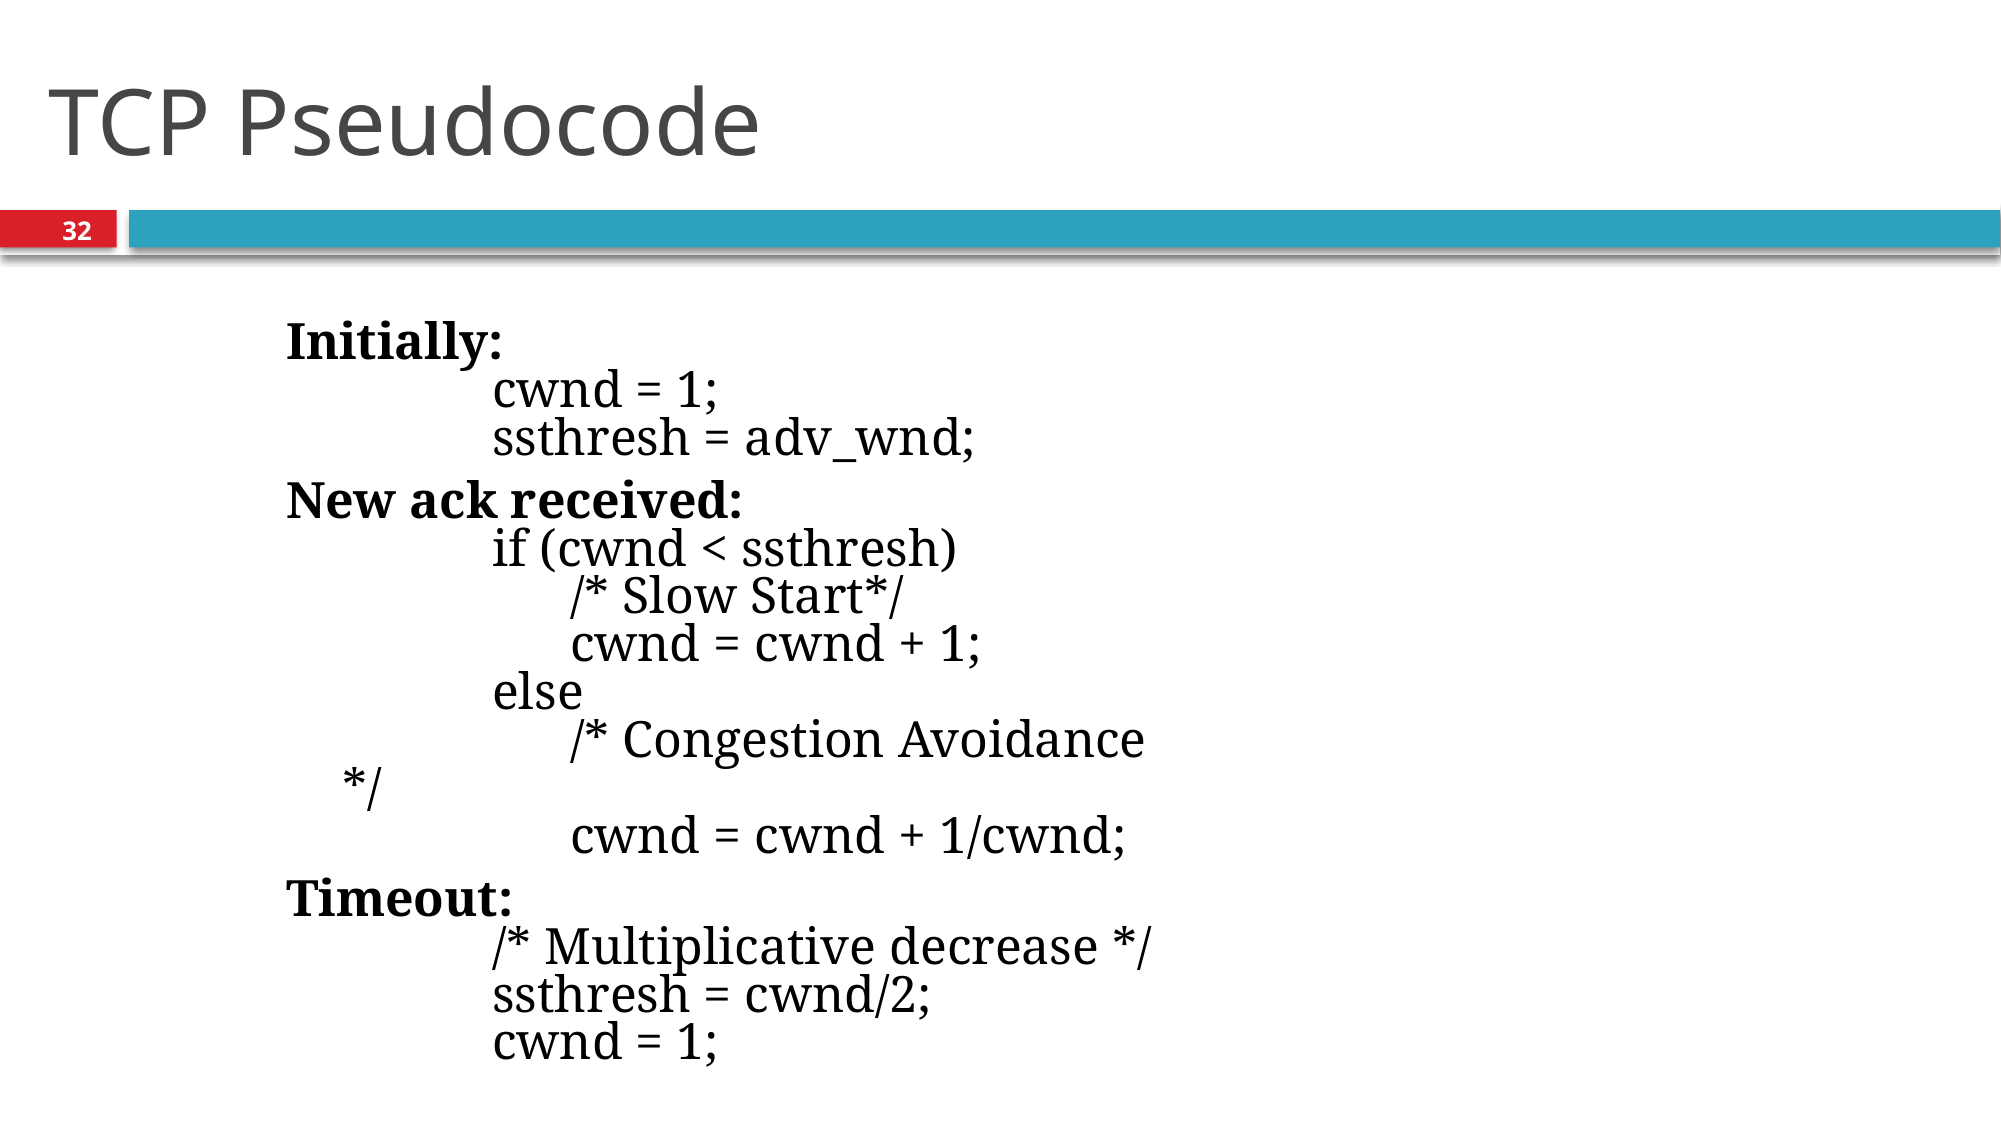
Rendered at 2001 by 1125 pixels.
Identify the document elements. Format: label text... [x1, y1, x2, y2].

title TCP Pseudocode [33, 37, 1967, 200]
list Initially: cwnd = 1; ssthresh = adv_wnd; New ack received: if (cwnd < ssthresh) /* Slow Start*/ cwnd = cwnd + 1; else /* Congestion Avoidance */ cwnd = cwnd + 1/cwnd; Timeout: /* Multiplicative decrease */ ssthresh = cwnd/2; cwnd = 1; [270, 313, 1192, 1031]
slide_number 32 [33, 206, 121, 257]
